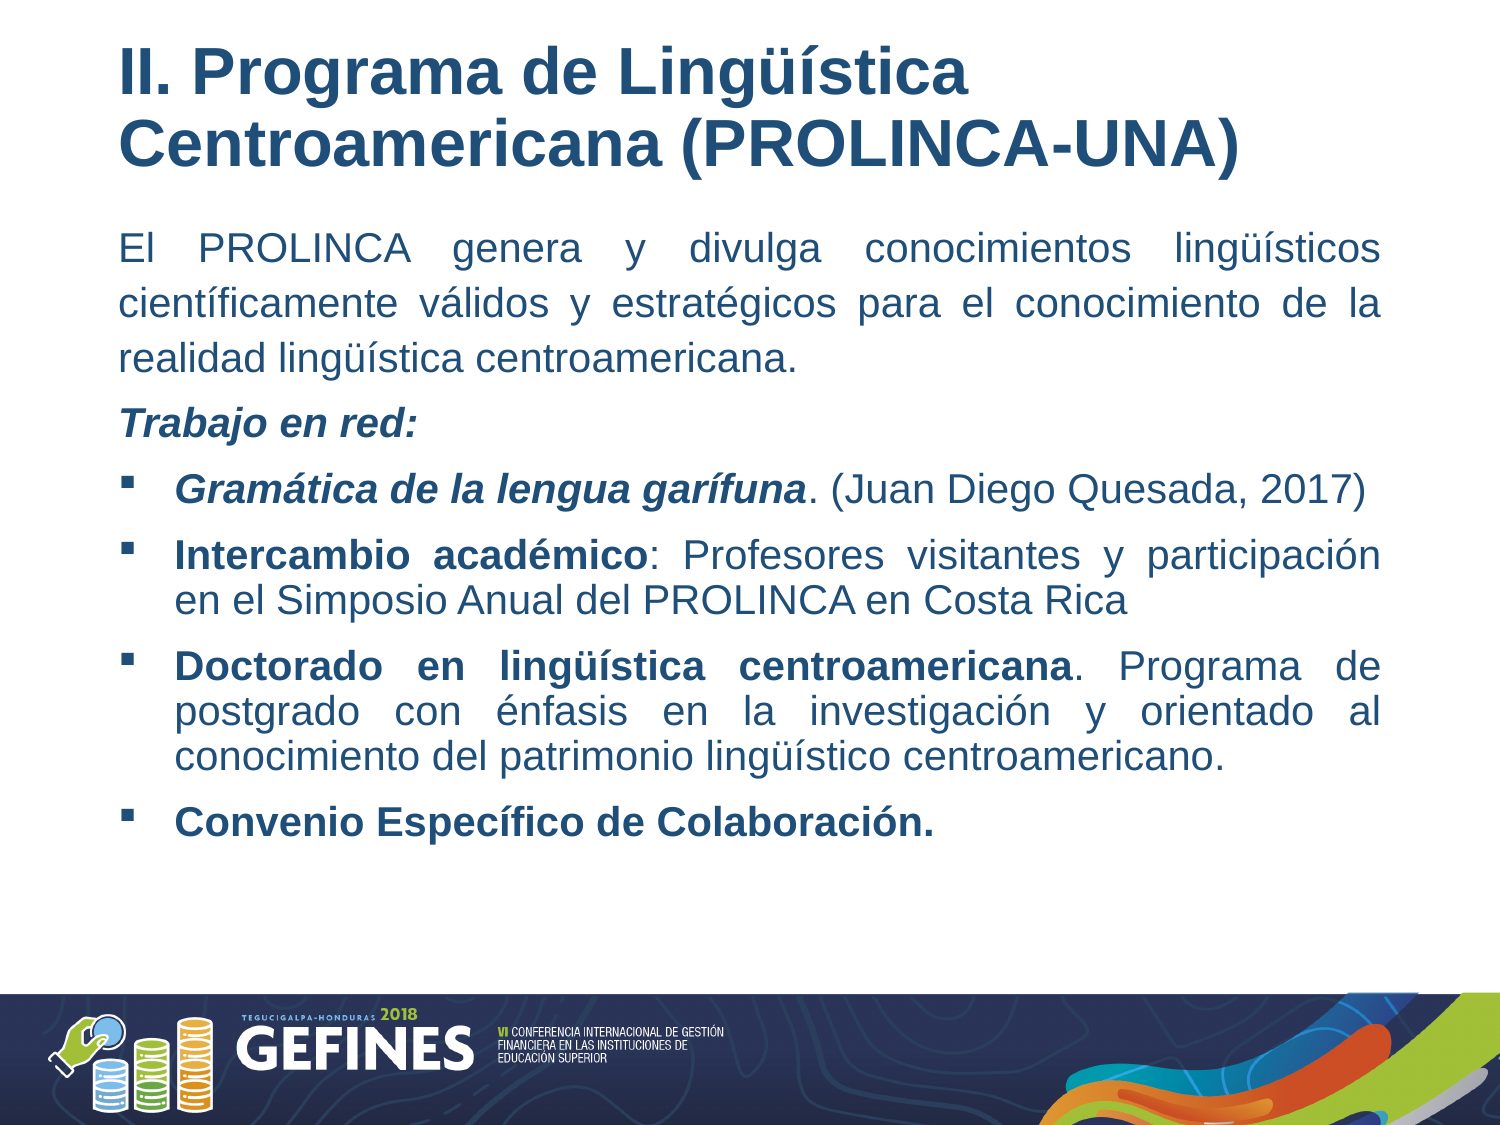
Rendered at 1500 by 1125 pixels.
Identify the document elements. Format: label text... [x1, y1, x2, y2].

title II. Programa de Lingüística Centroamericana (PROLINCA-UNA) [103, 10, 1397, 208]
list El PROLINCA genera y divulga conocimientos lingüísticos científicamente válidos y estratégicos para el conocimiento de la realidad lingüística centroamericana. Trabajo en red: Gramática de la lengua garífuna. (Juan Diego Quesada, 2017) Intercambio académico: Profesores visitantes y participación en el Simposio Anual del PROLINCA en Costa Rica Doctorado en lingüística centroamericana. Programa de postgrado con énfasis en la investigación y orientado al conocimiento del patrimonio lingüístico centroamericano. Convenio Específico de Colaboración. [103, 208, 1397, 920]
picture [0, 0, 1500, 1125]
